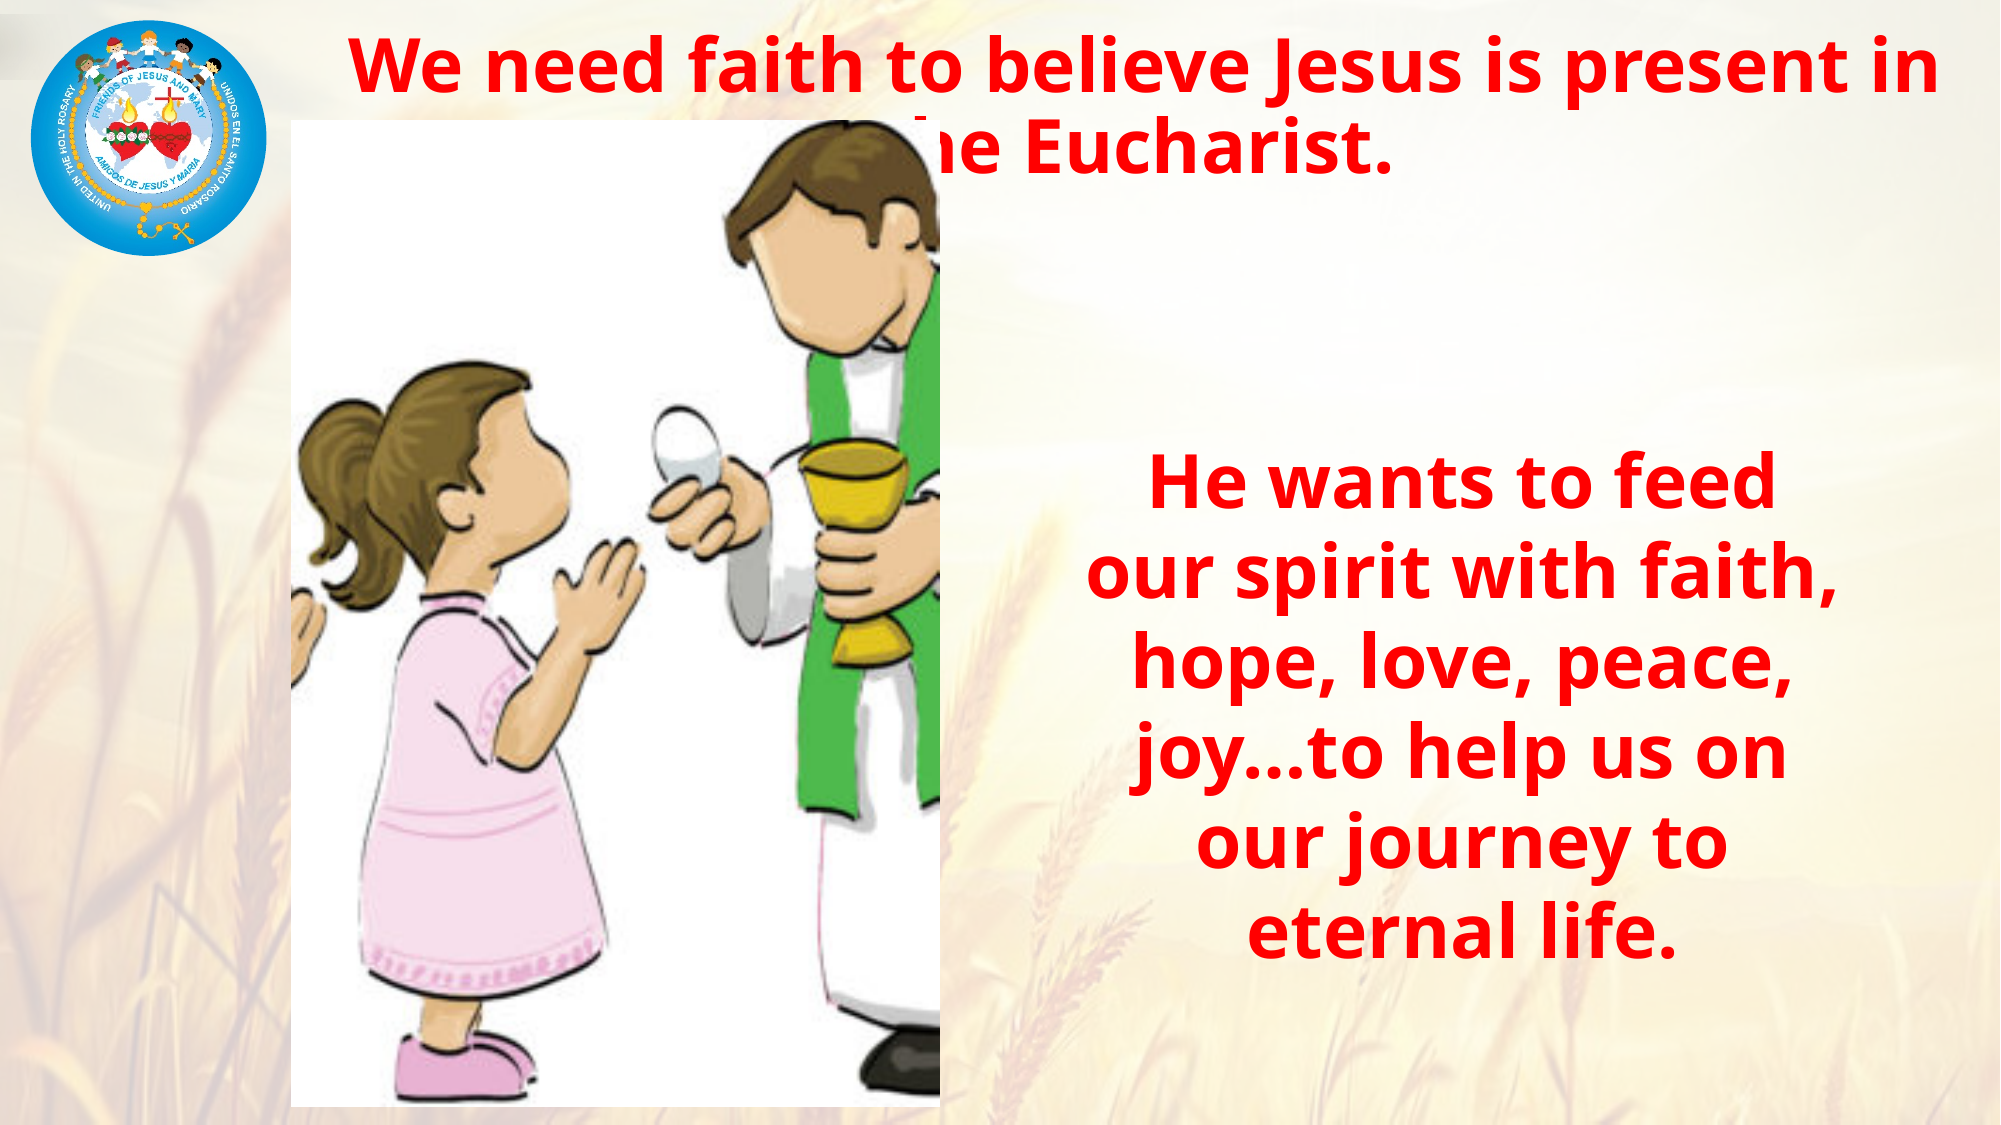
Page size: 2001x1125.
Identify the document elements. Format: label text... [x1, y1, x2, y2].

title We need faith to believe Jesus is present in the Eucharist. [271, 0, 2000, 197]
text_box He wants to feed our spirit with faith, hope, love, peace, joy…to help us on our journey to eternal life. [1060, 426, 1866, 981]
picture [291, 120, 940, 1107]
picture [55, 30, 242, 244]
